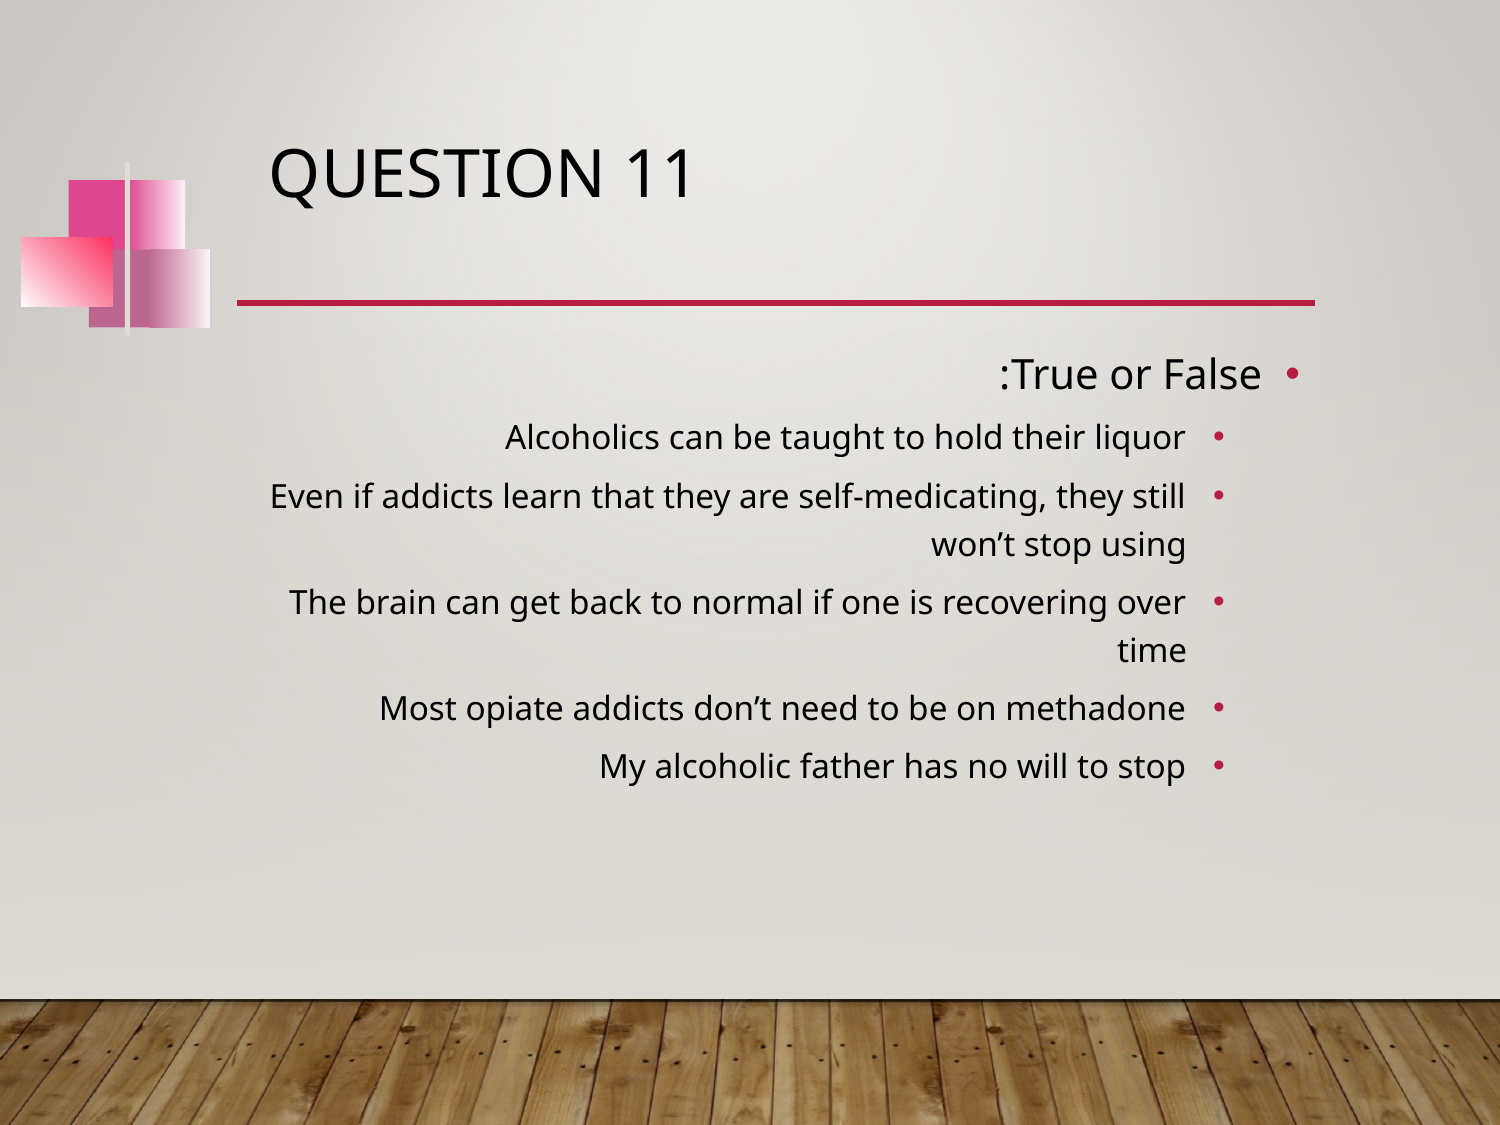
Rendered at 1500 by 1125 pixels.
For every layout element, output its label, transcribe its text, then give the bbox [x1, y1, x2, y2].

list True or False: Alcoholics can be taught to hold their liquor Even if addicts learn that they are self-medicating, they still won’t stop using The brain can get back to normal if one is recovering over time Most opiate addicts don’t need to be on methadone My alcoholic father has no will to stop [236, 330, 1315, 897]
picture [0, 0, 1500, 395]
title Question 11 [236, 132, 1315, 305]
picture [0, 999, 1500, 1125]
